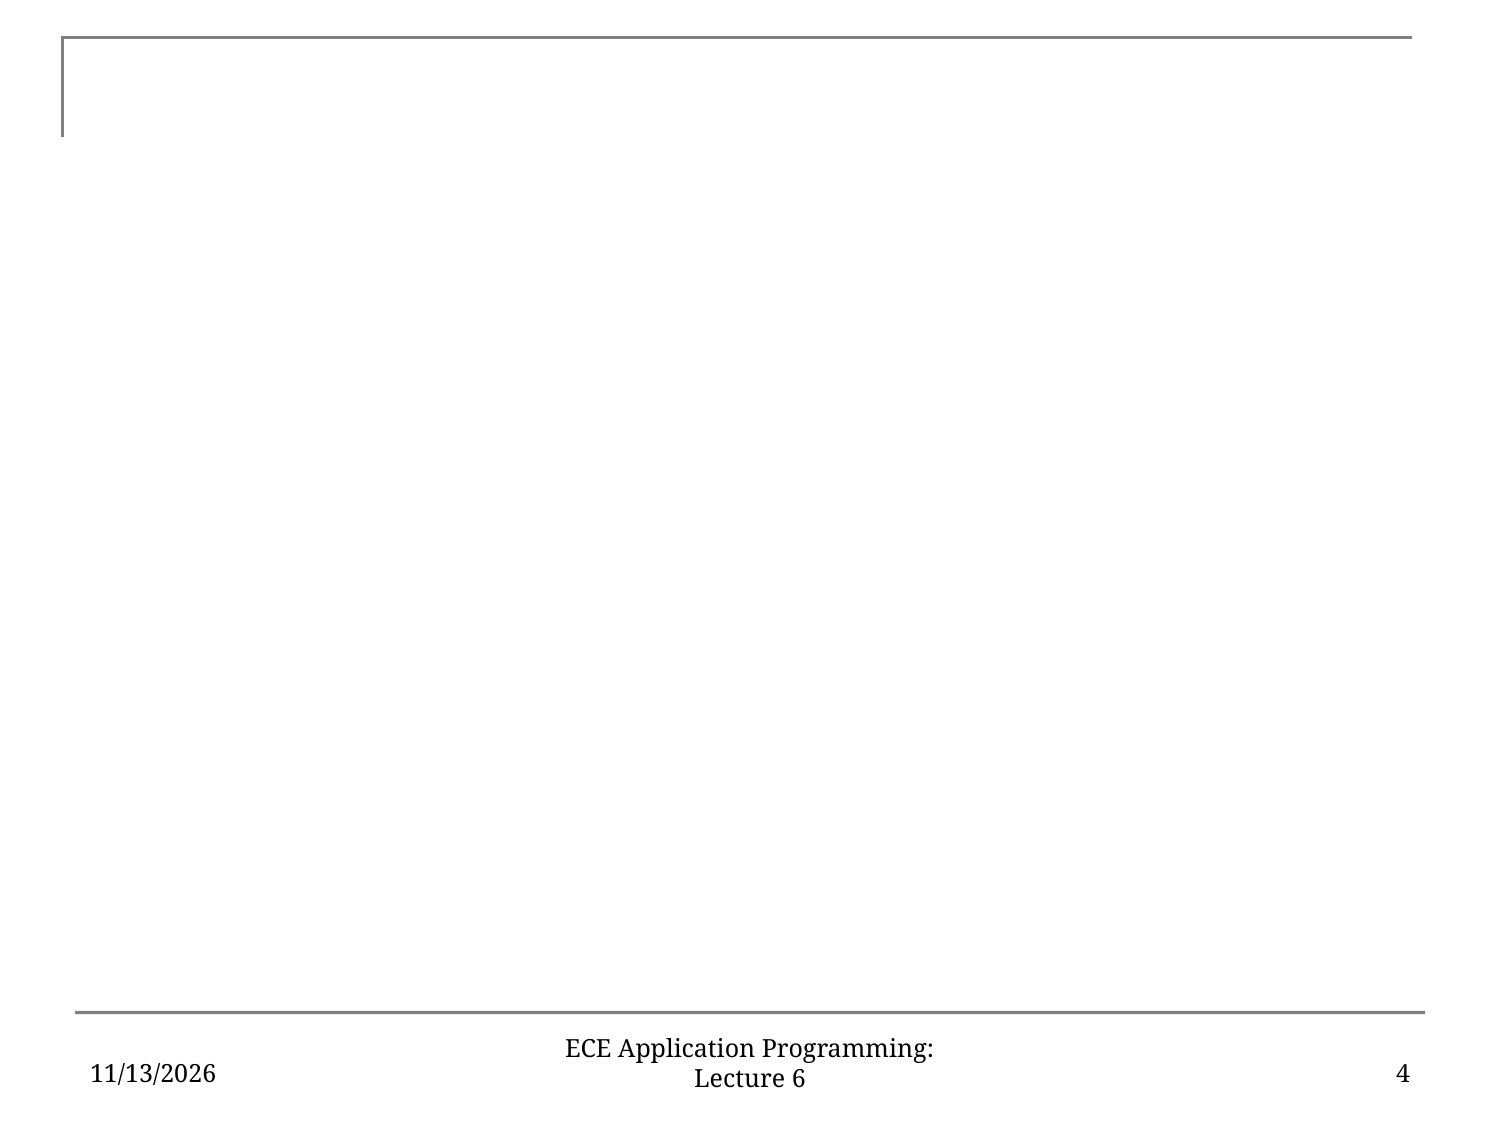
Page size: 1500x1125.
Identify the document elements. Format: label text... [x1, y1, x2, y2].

footer ECE Application Programming: Lecture 6 [512, 1024, 988, 1101]
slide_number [74, 1023, 426, 1100]
slide_number 4 [1074, 1023, 1426, 1100]
